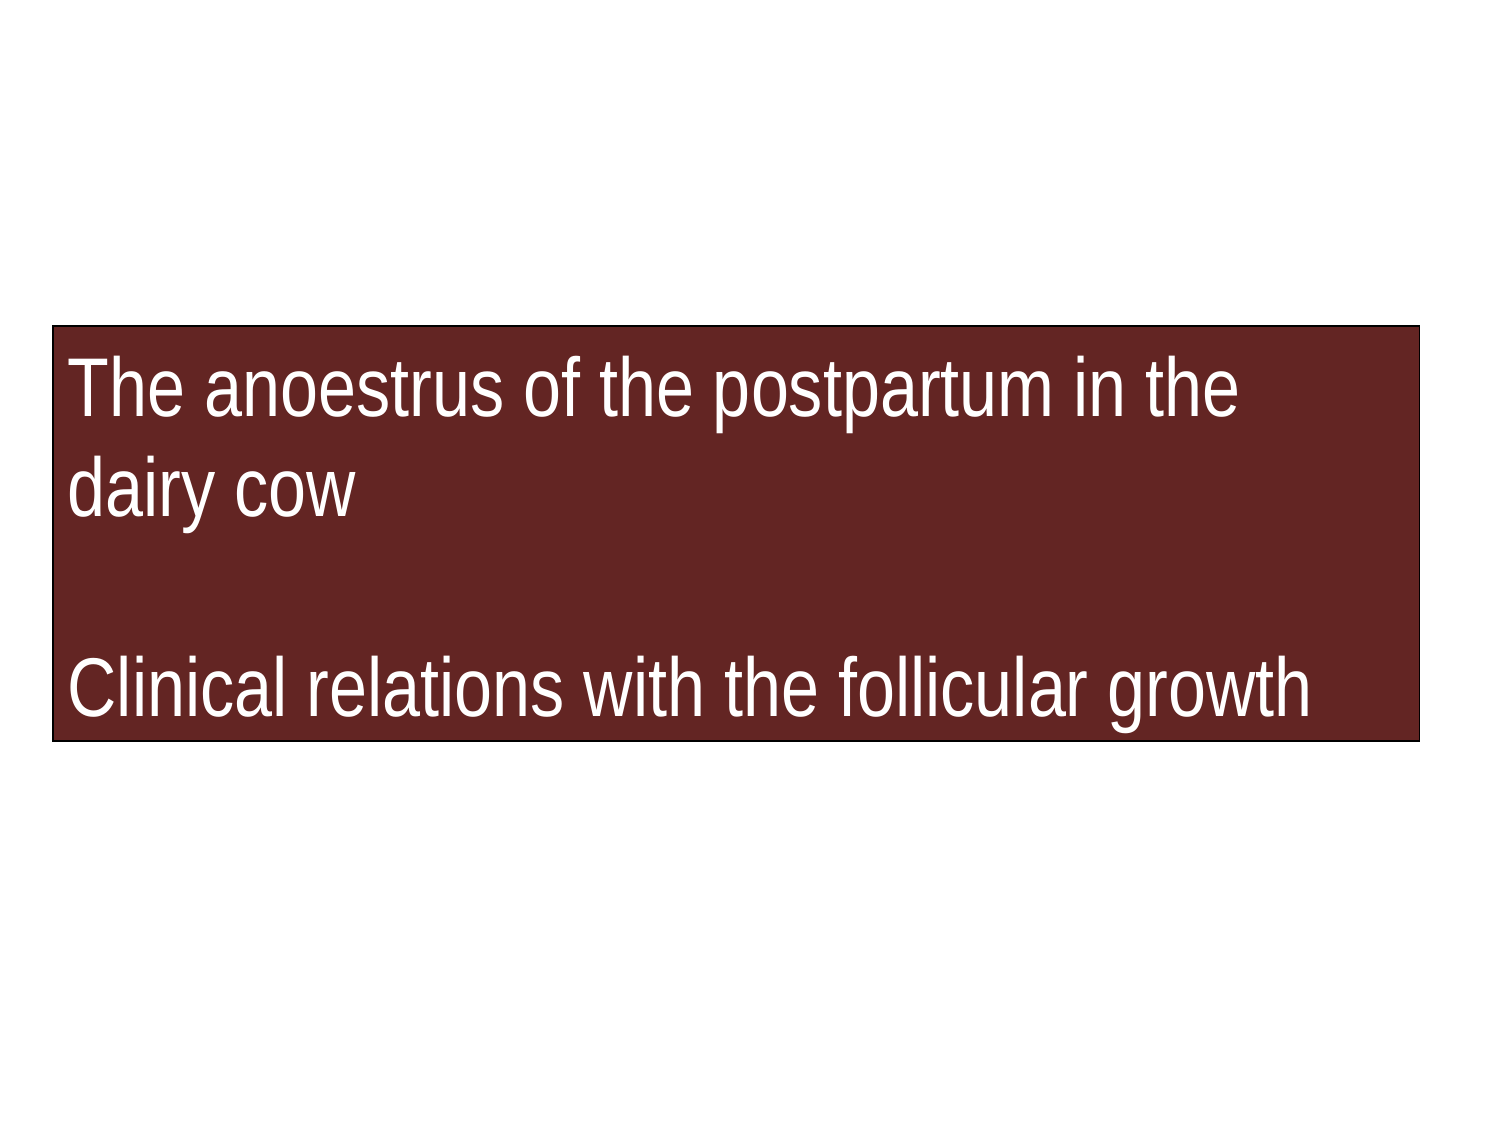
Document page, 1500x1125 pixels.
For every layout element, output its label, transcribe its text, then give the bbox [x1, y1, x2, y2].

text_box The anoestrus of the postpartum in the dairy cow Clinical relations with the follicular growth [53, 326, 1420, 741]
